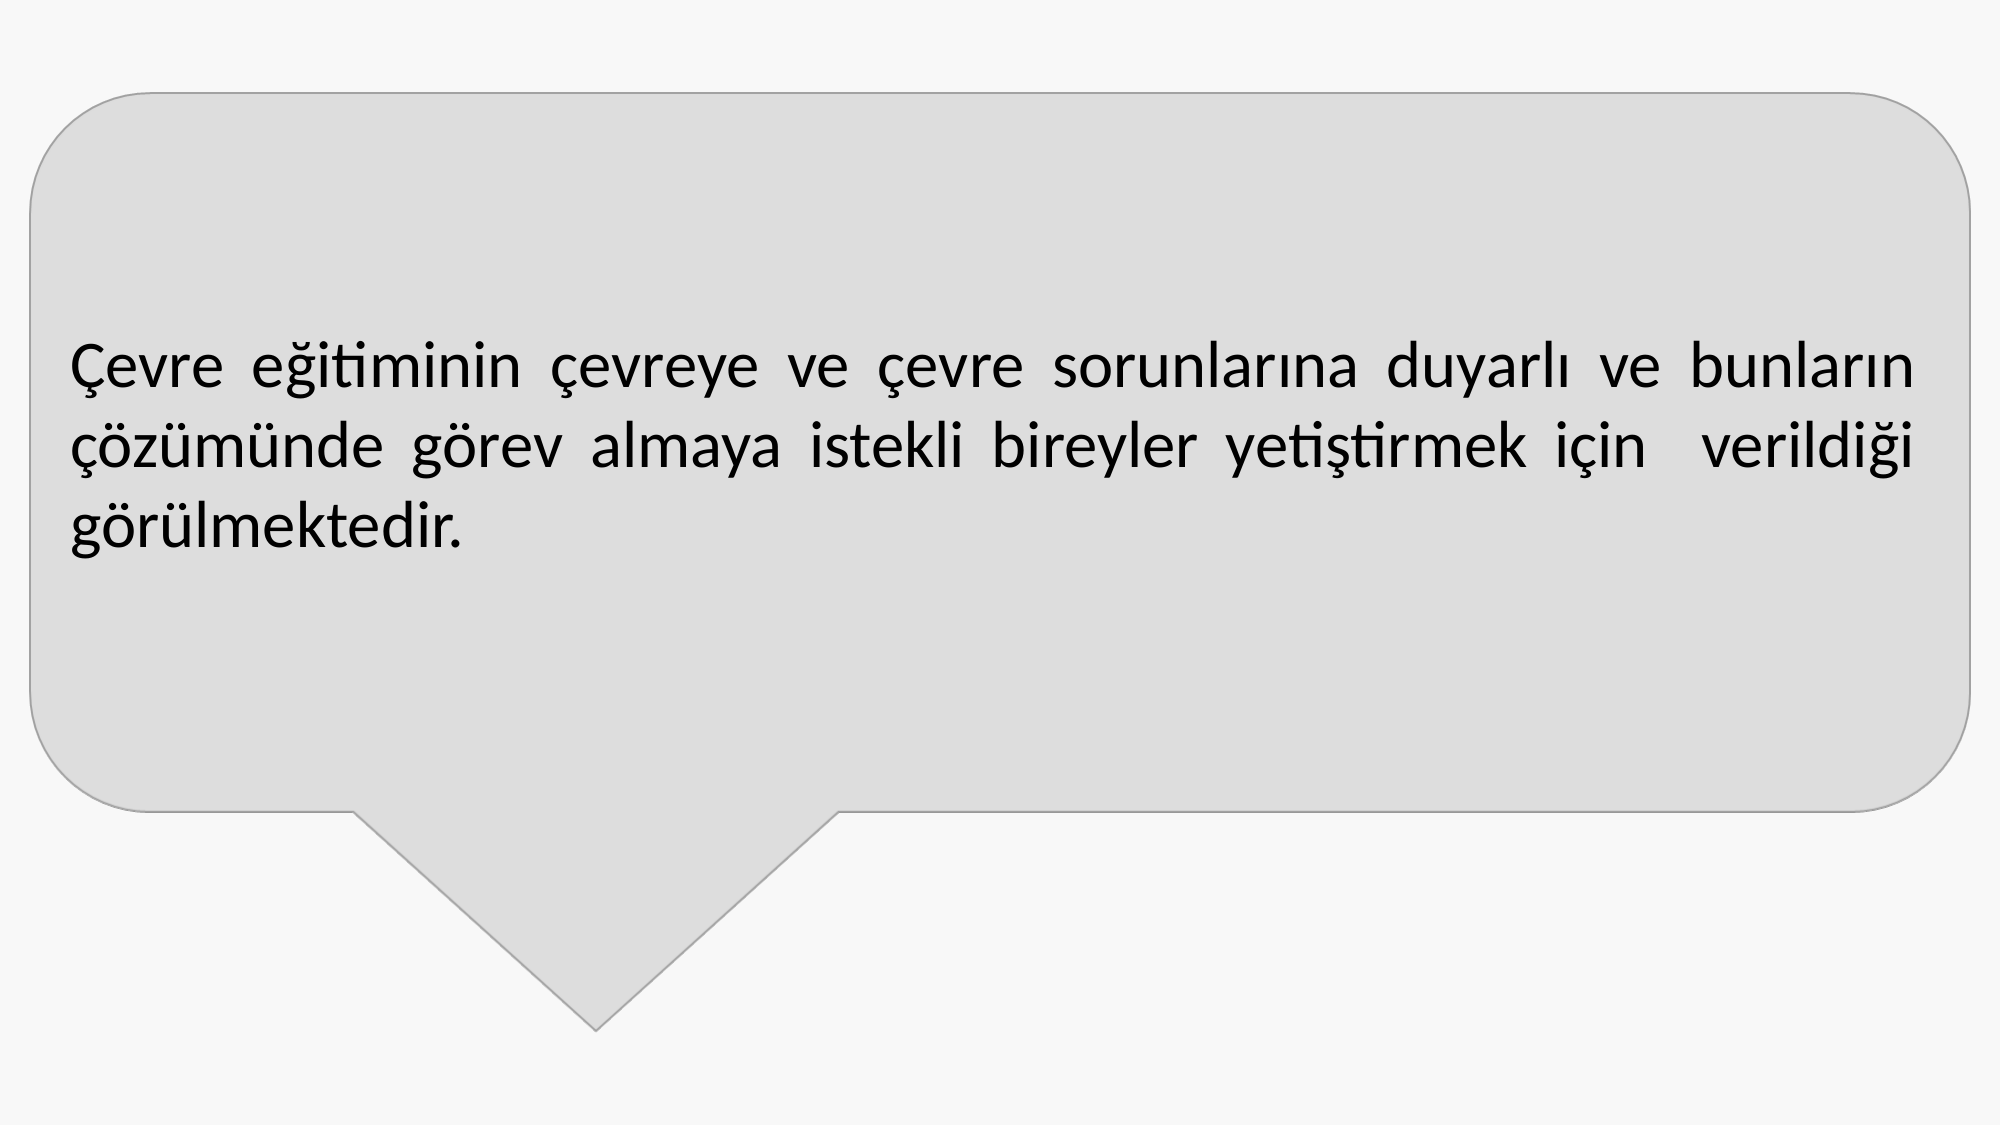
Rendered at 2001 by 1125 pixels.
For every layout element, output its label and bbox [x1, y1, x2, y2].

picture [29, 92, 1971, 1033]
